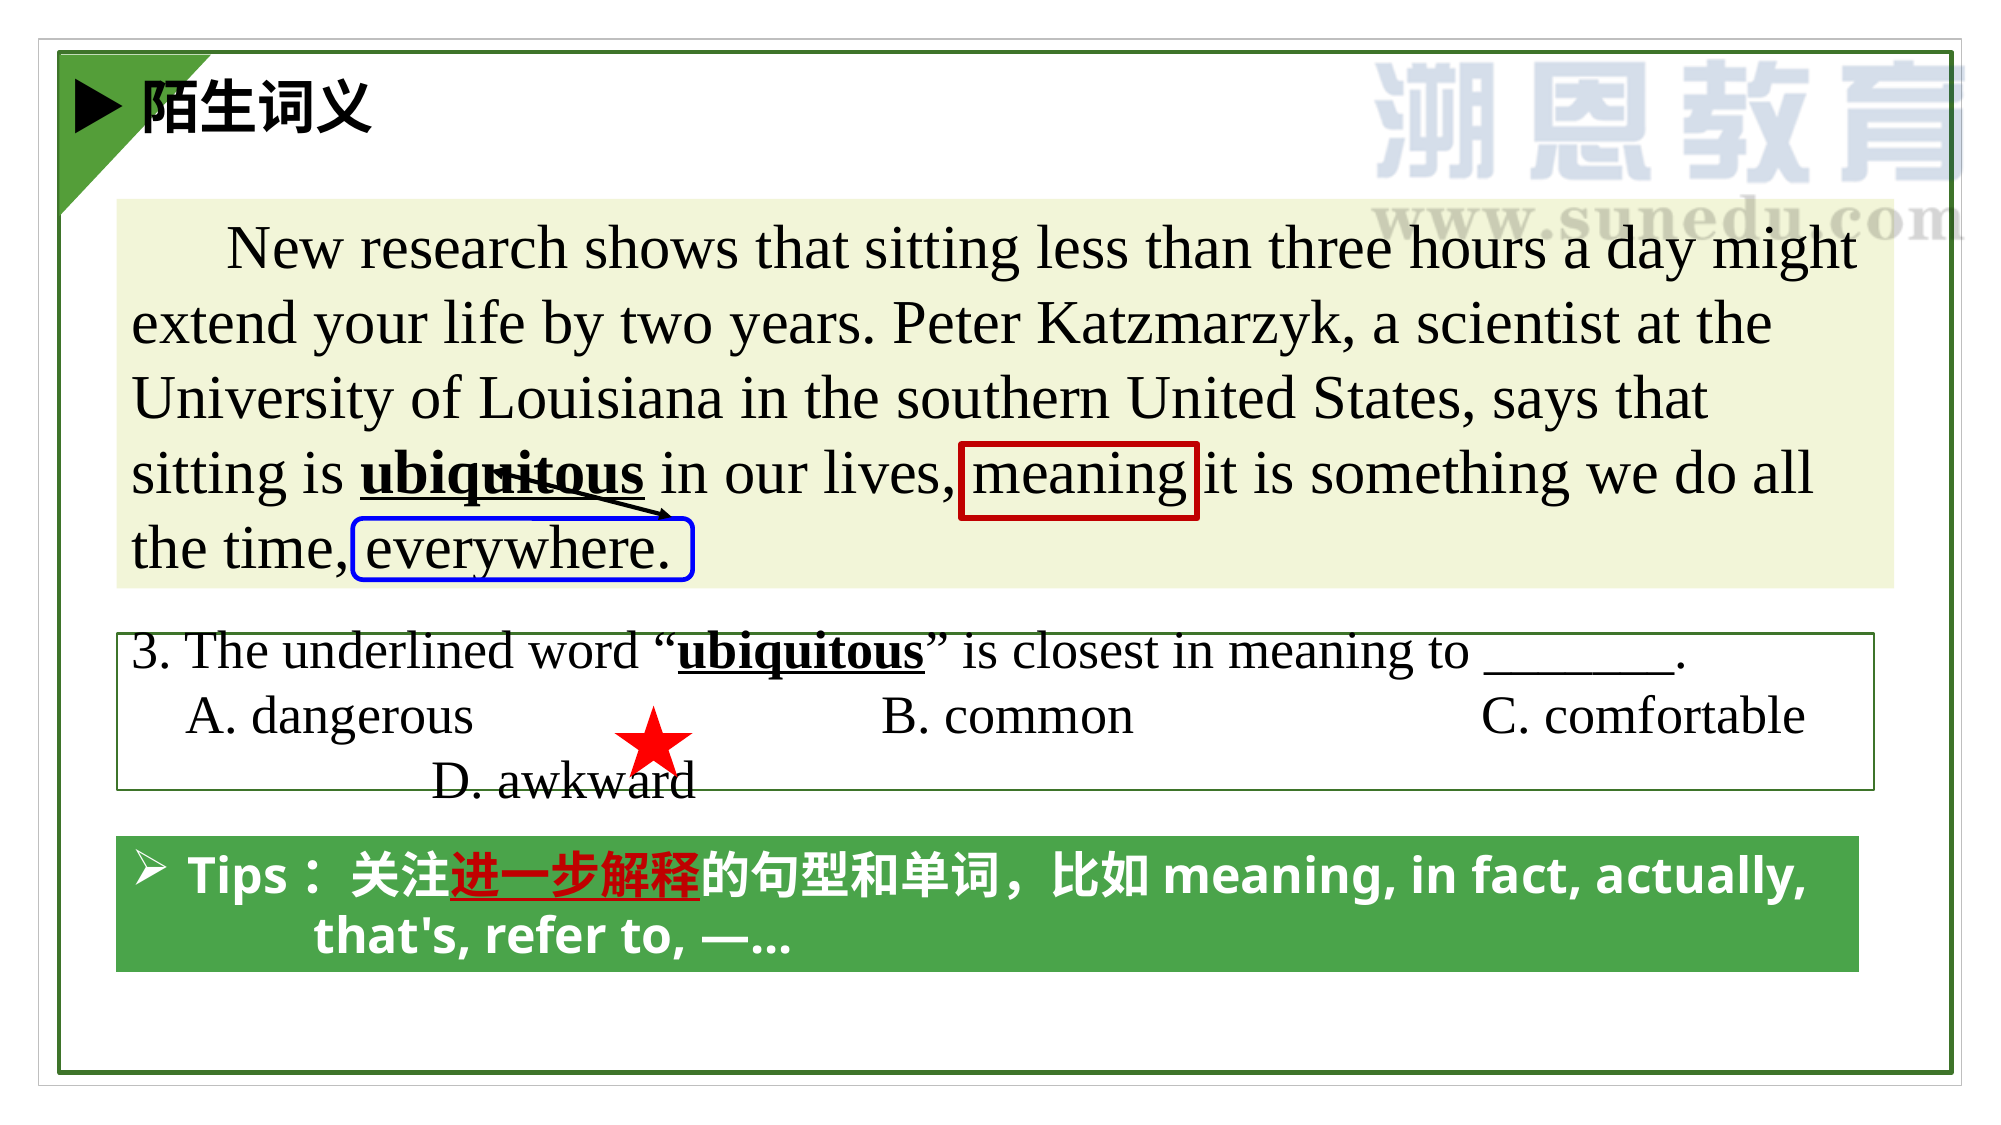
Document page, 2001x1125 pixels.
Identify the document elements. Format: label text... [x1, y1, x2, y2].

text_box [58, 148, 125, 218]
text_box [960, 443, 1198, 519]
text_box [58, 53, 212, 62]
text_box [58, 51, 1953, 1074]
text_box ▶陌生词义 [53, 62, 389, 148]
picture [1363, 51, 1975, 250]
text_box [490, 470, 672, 518]
text_box 3. The underlined word “ubiquitous” is closest in meaning to _______. A. dangerous B. common C. comfortable D. awkward [116, 632, 1875, 791]
text_box Tips：关注进一步解释的句型和单词，比如meaning, in fact, actually, that's, refer to, —... [116, 836, 1859, 972]
text_box [351, 517, 694, 581]
text_box [613, 704, 694, 779]
text_box New research shows that sitting less than three hours a day might extend your life by two years. Peter Katzmarzyk, a scientist at the University of Louisiana in the southern United States, says that sitting is ubiquitous in our lives, meaning it is something we do all the time, everywhere. [116, 198, 1895, 589]
